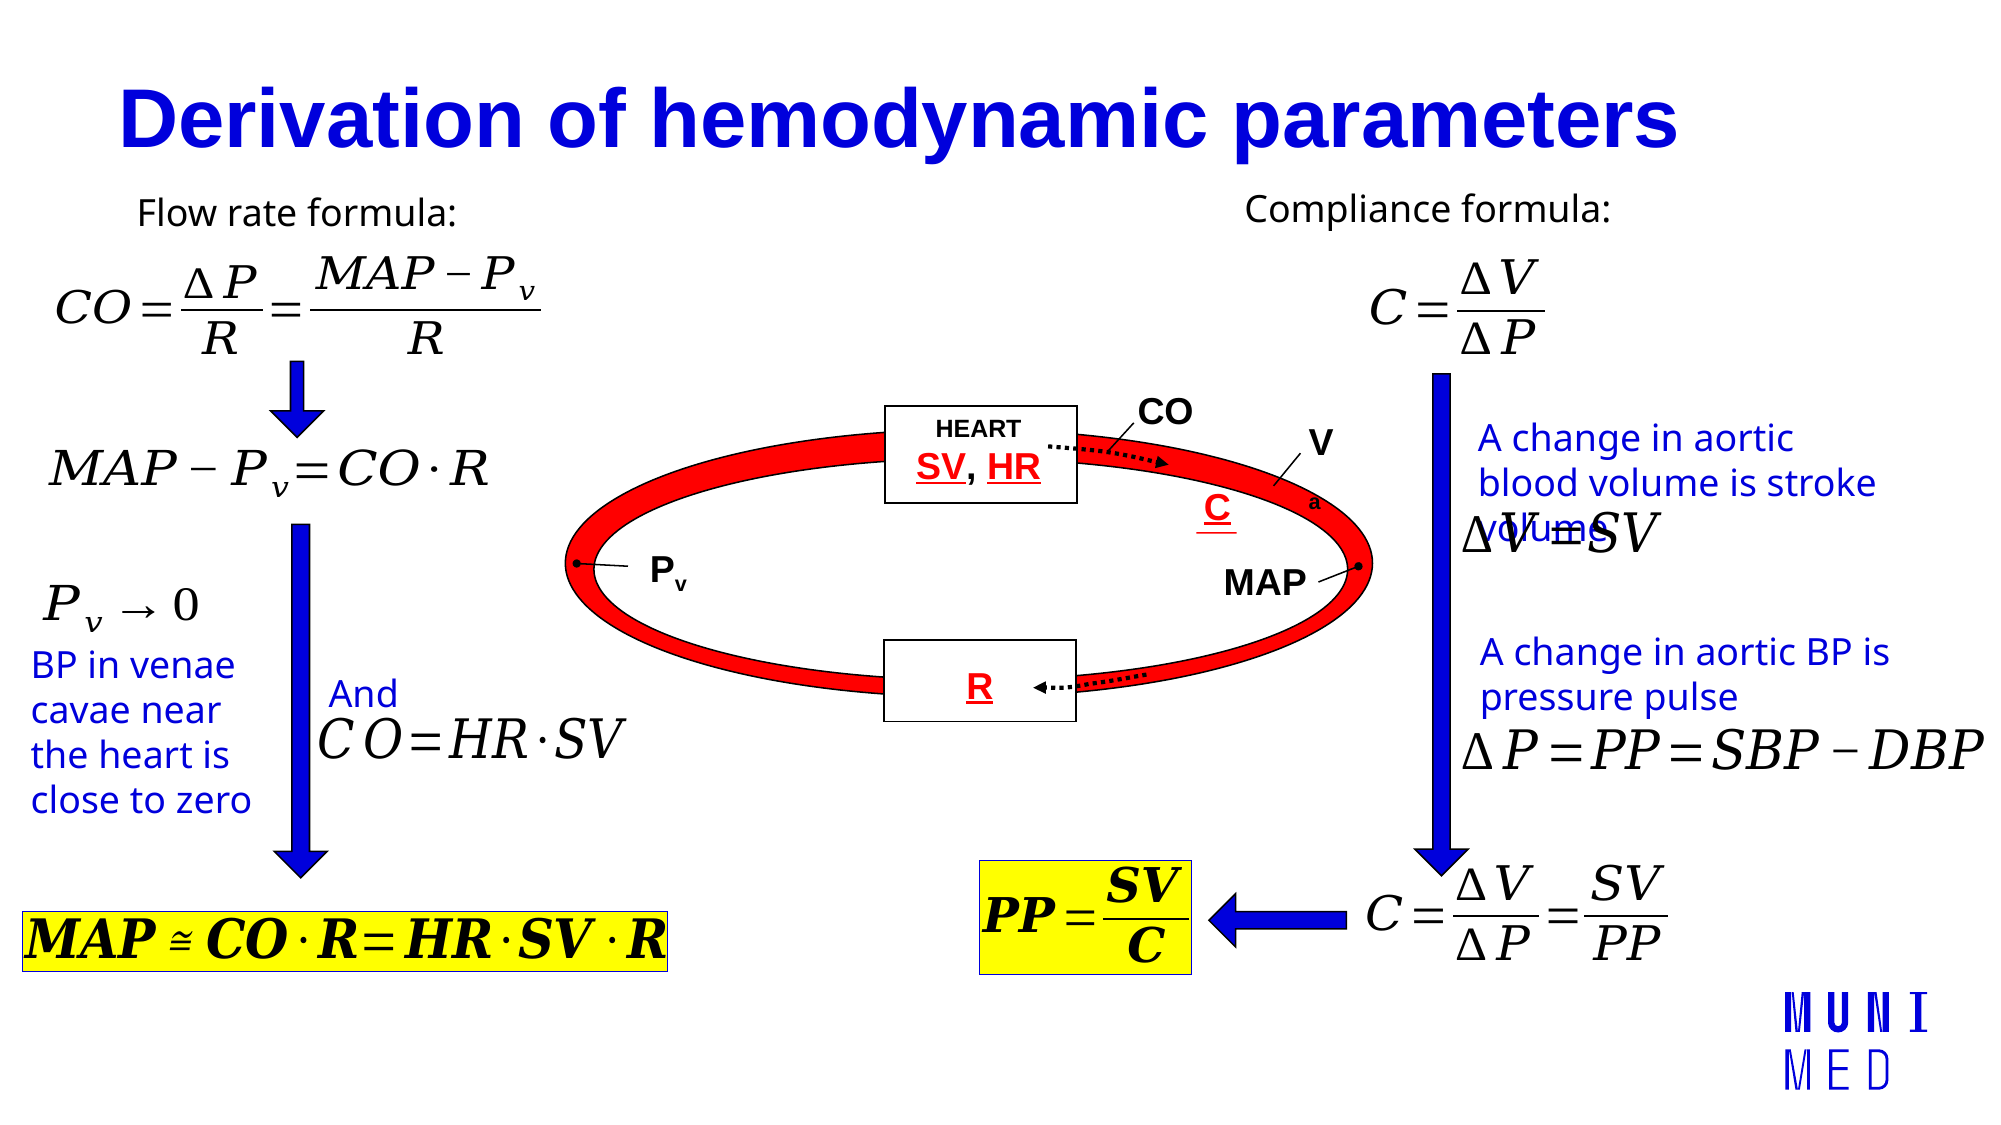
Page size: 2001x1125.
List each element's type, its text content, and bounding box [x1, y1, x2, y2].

text_box And [313, 662, 560, 723]
text_box [274, 524, 328, 878]
text_box A change in aortic blood volume is stroke volume [1463, 406, 1901, 557]
text_box BP in venae cavae near the heart is close to zero [15, 633, 287, 829]
text_box [1208, 893, 1347, 947]
text_box [270, 361, 324, 438]
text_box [565, 379, 1373, 722]
text_box Flow rate formula: [22, 181, 572, 242]
title Derivation of hemodynamic parameters [118, 80, 1883, 155]
text_box Compliance formula: [1102, 177, 1824, 238]
text_box [1414, 373, 1469, 876]
text_box A change in aortic BP is pressure pulse [1465, 620, 1954, 726]
